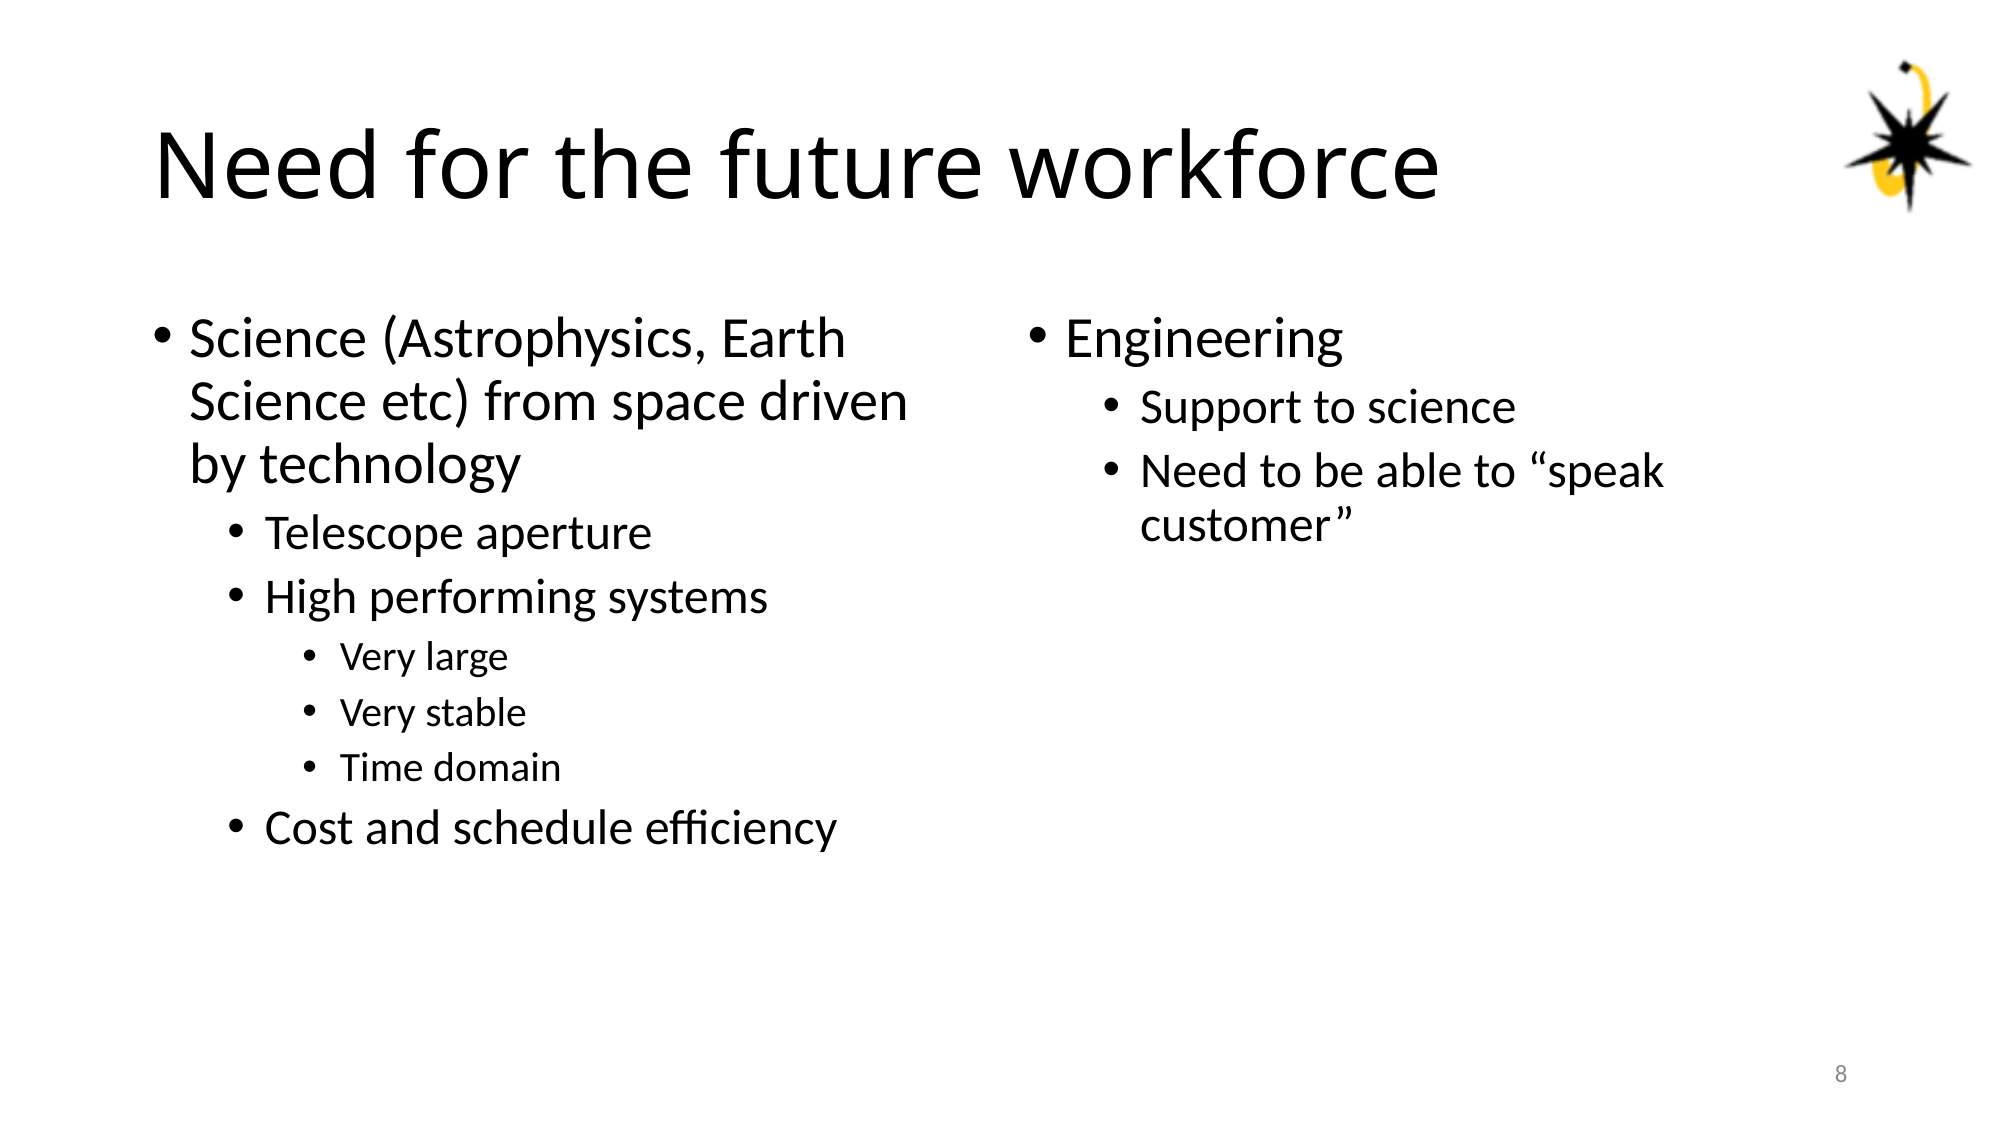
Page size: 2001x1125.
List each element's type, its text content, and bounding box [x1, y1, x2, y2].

list Science (Astrophysics, Earth Science etc) from space driven by technology Telescope aperture High performing systems Very large Very stable Time domain Cost and schedule efficiency [137, 299, 988, 1014]
slide_number 8 [1412, 1042, 1863, 1103]
title Need for the future workforce [137, 59, 1863, 278]
list Engineering Support to science Need to be able to “speak customer” [1012, 299, 1863, 1014]
picture [1817, 0, 1986, 249]
